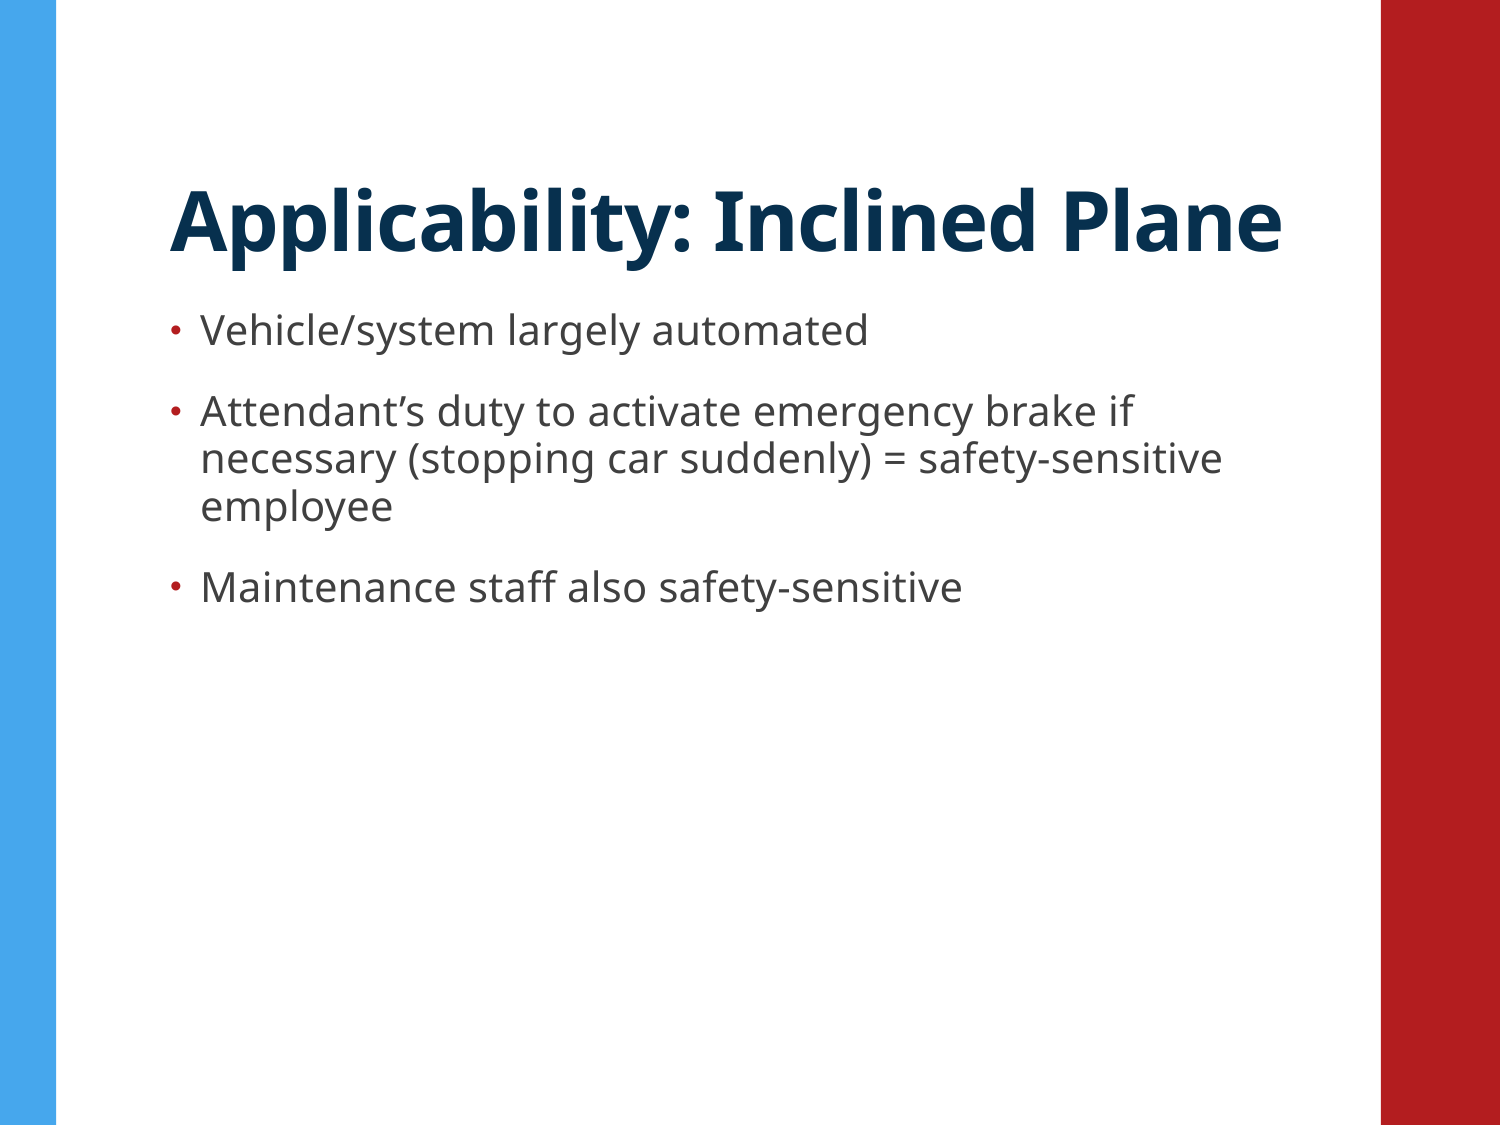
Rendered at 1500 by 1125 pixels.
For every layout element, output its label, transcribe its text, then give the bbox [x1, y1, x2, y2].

title Applicability: Inclined Plane [155, 60, 1348, 278]
list Vehicle/system largely automated Attendant’s duty to activate emergency brake if necessary (stopping car suddenly) = safety-sensitive employee Maintenance staff also safety-sensitive [155, 299, 1271, 1014]
